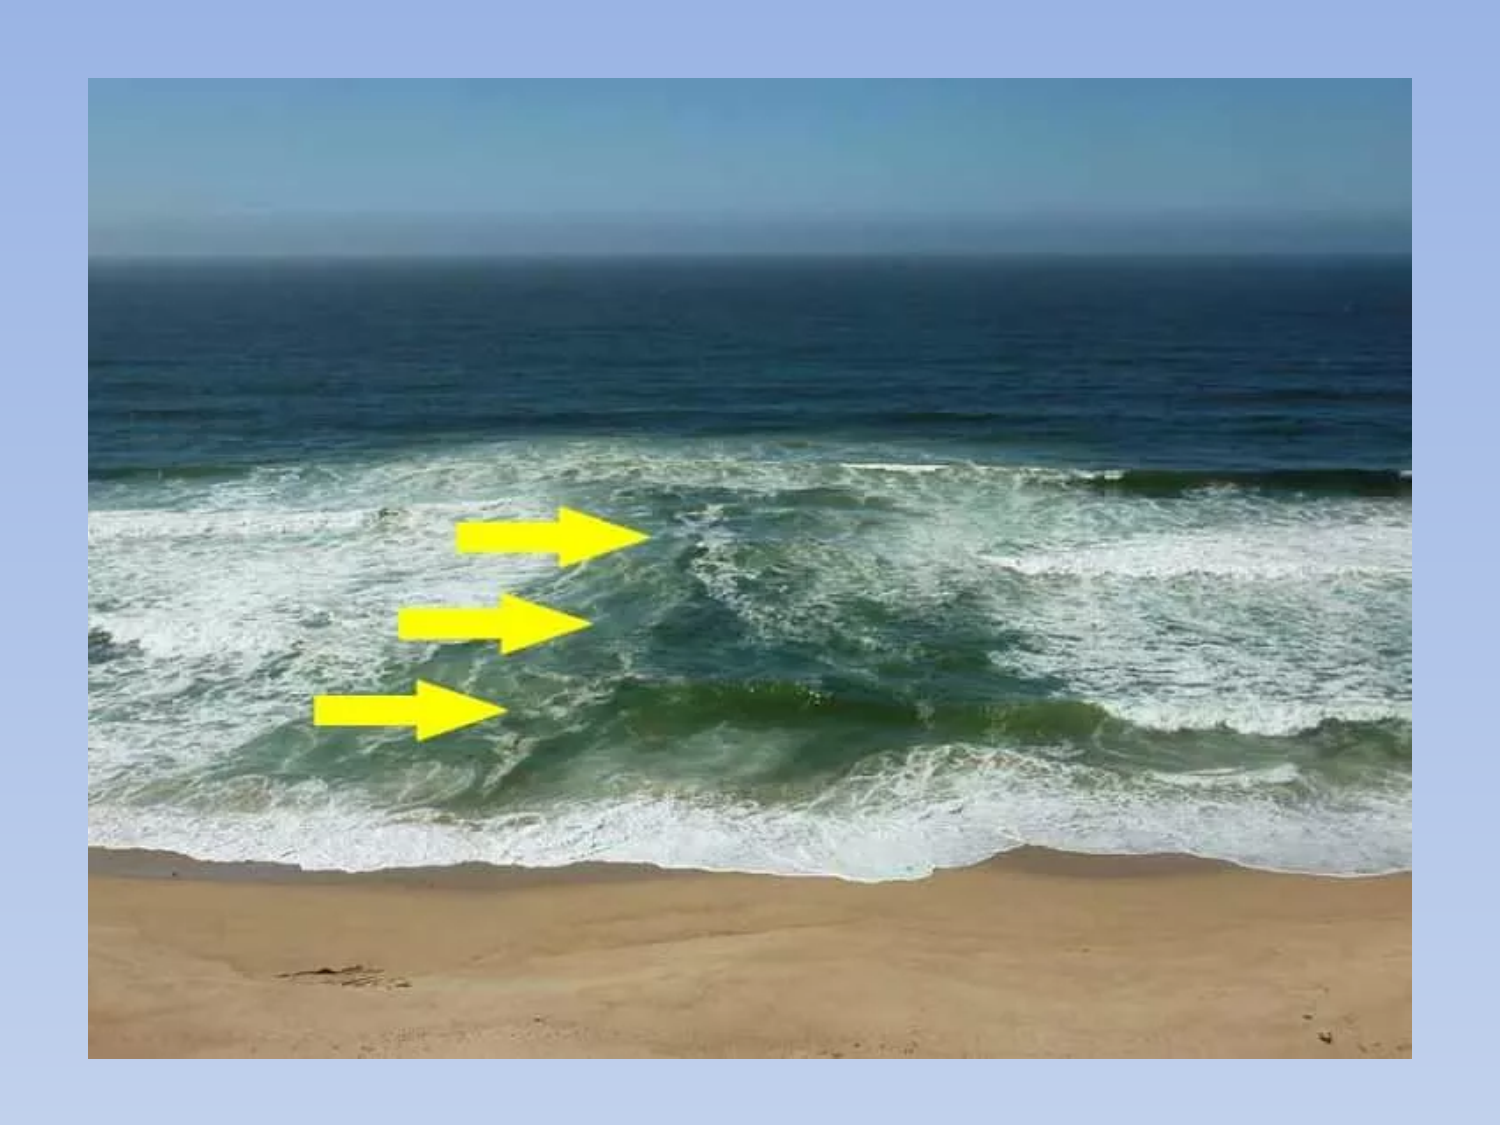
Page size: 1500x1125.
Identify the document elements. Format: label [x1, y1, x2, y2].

list [88, 77, 1412, 1059]
